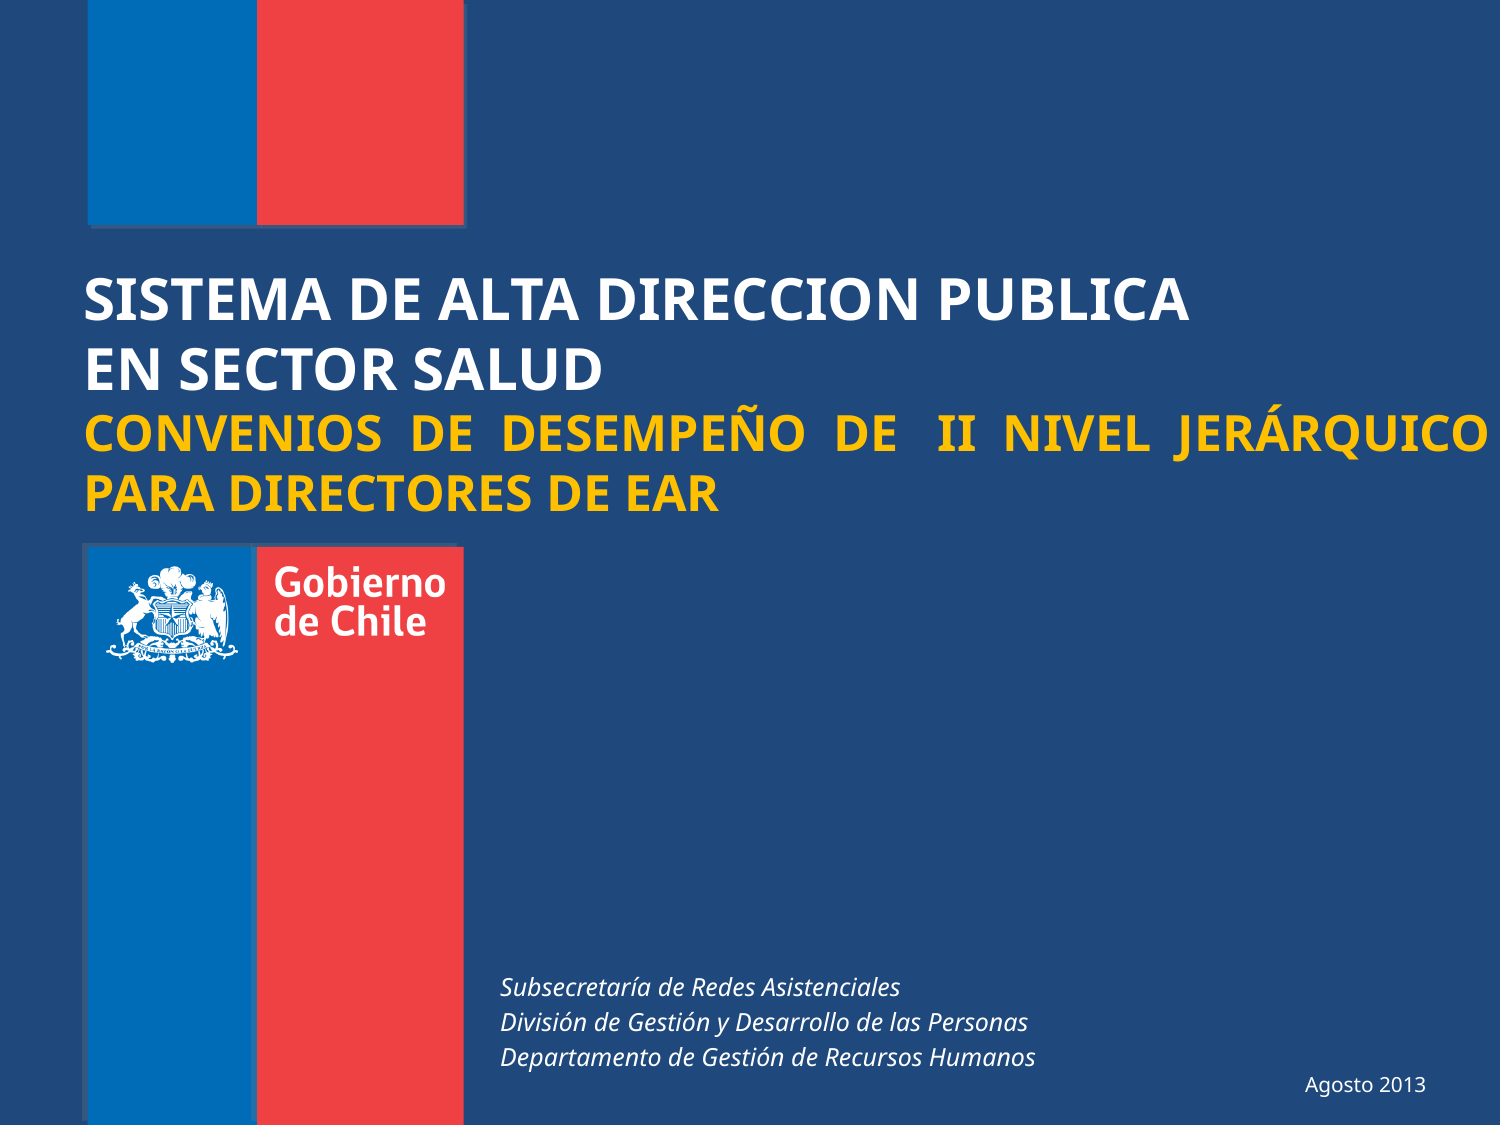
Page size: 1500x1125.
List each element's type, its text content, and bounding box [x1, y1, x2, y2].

text_box SISTEMA DE ALTA DIRECCION PUBLICA EN SECTOR SALUD CONVENIOS DE DESEMPEÑO DE II NIVEL JERÁRQUICO PARA DIRECTORES DE EAR [69, 254, 1500, 590]
picture [106, 590, 238, 663]
text_box Subsecretaría de Redes Asistenciales División de Gestión y Desarrollo de las Personas Departamento de Gestión de Recursos Humanos [485, 964, 1159, 1125]
subtitle Agosto 2013 [1159, 1034, 1500, 1101]
picture [275, 590, 445, 636]
